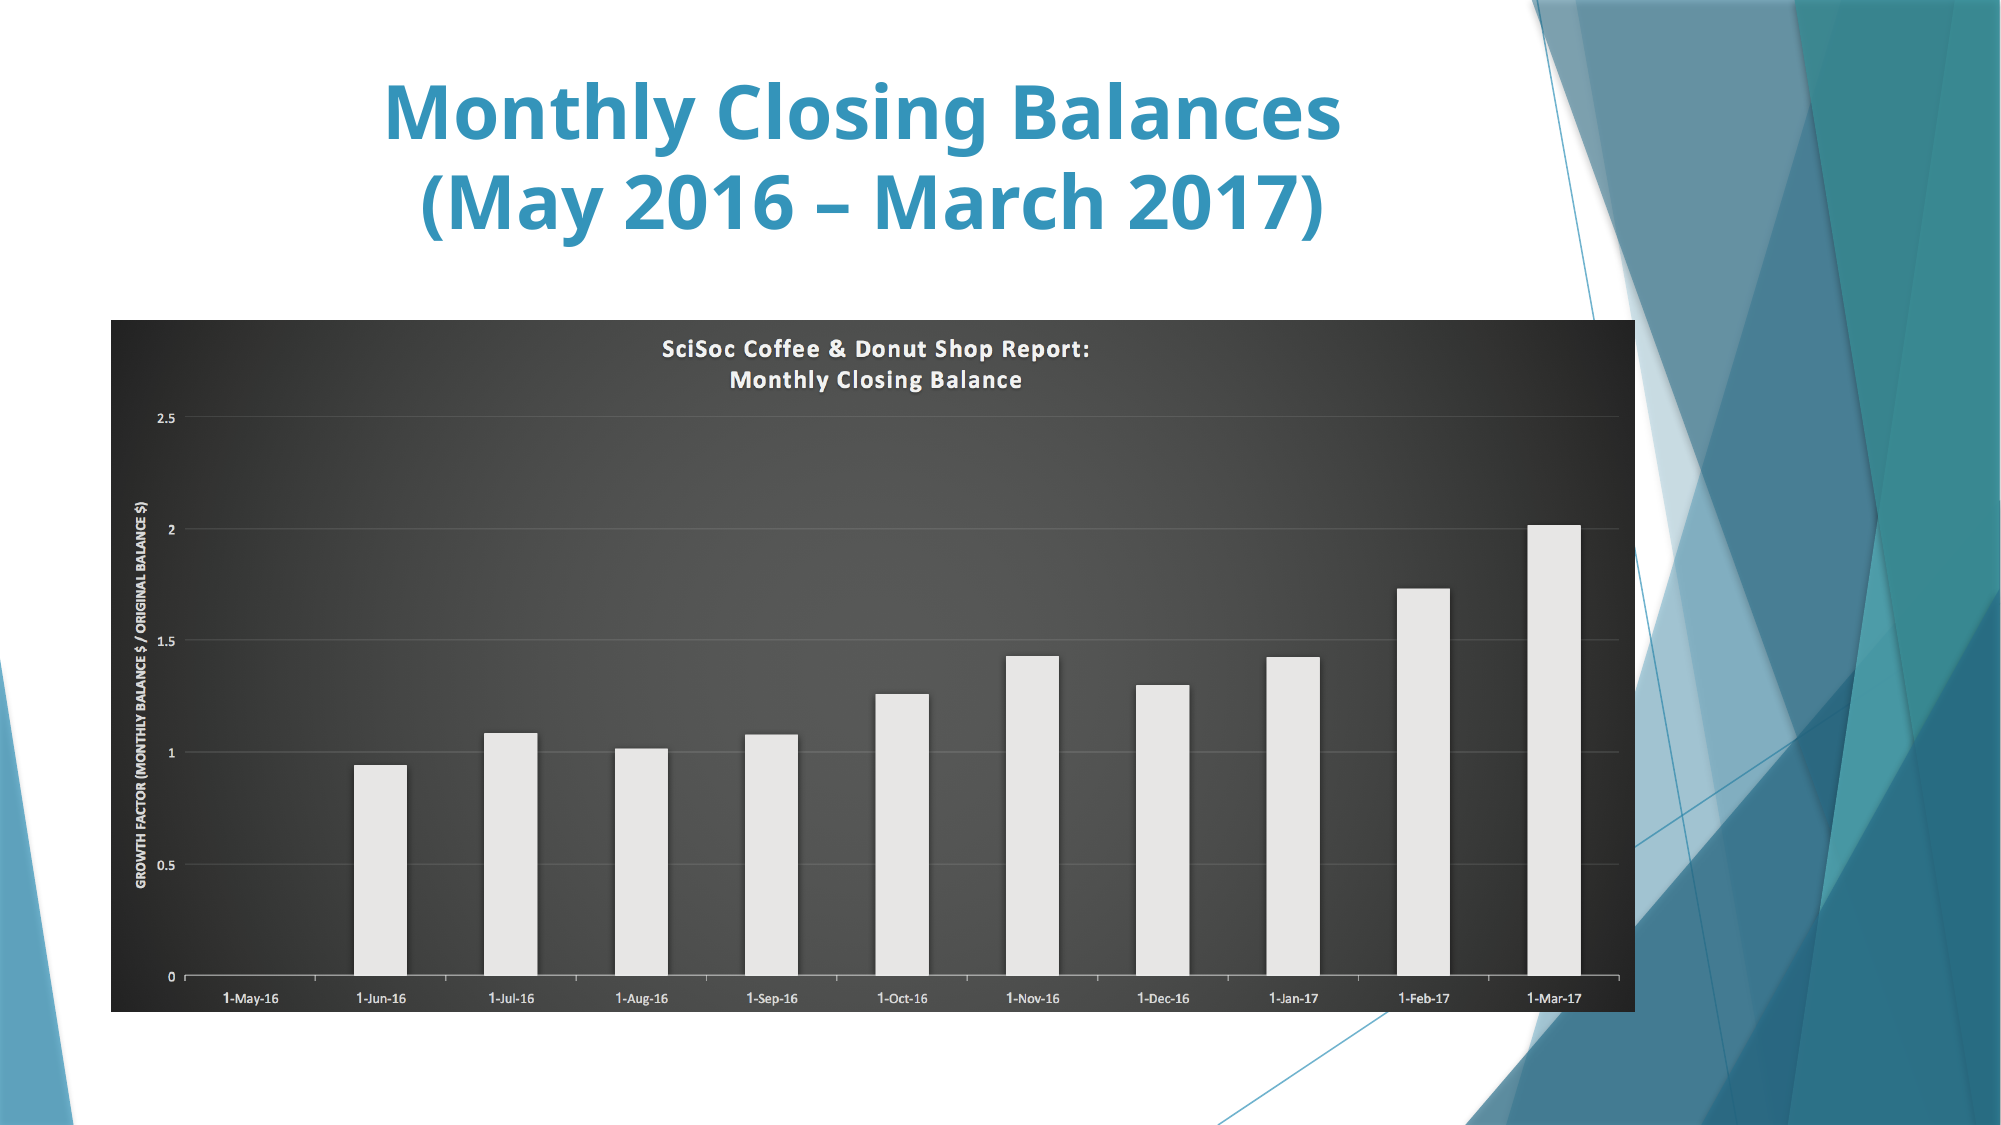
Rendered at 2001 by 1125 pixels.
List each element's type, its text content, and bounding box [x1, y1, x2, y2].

title Monthly Closing Balances (May 2016 – March 2017) [167, 56, 1578, 274]
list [110, 319, 1635, 1012]
